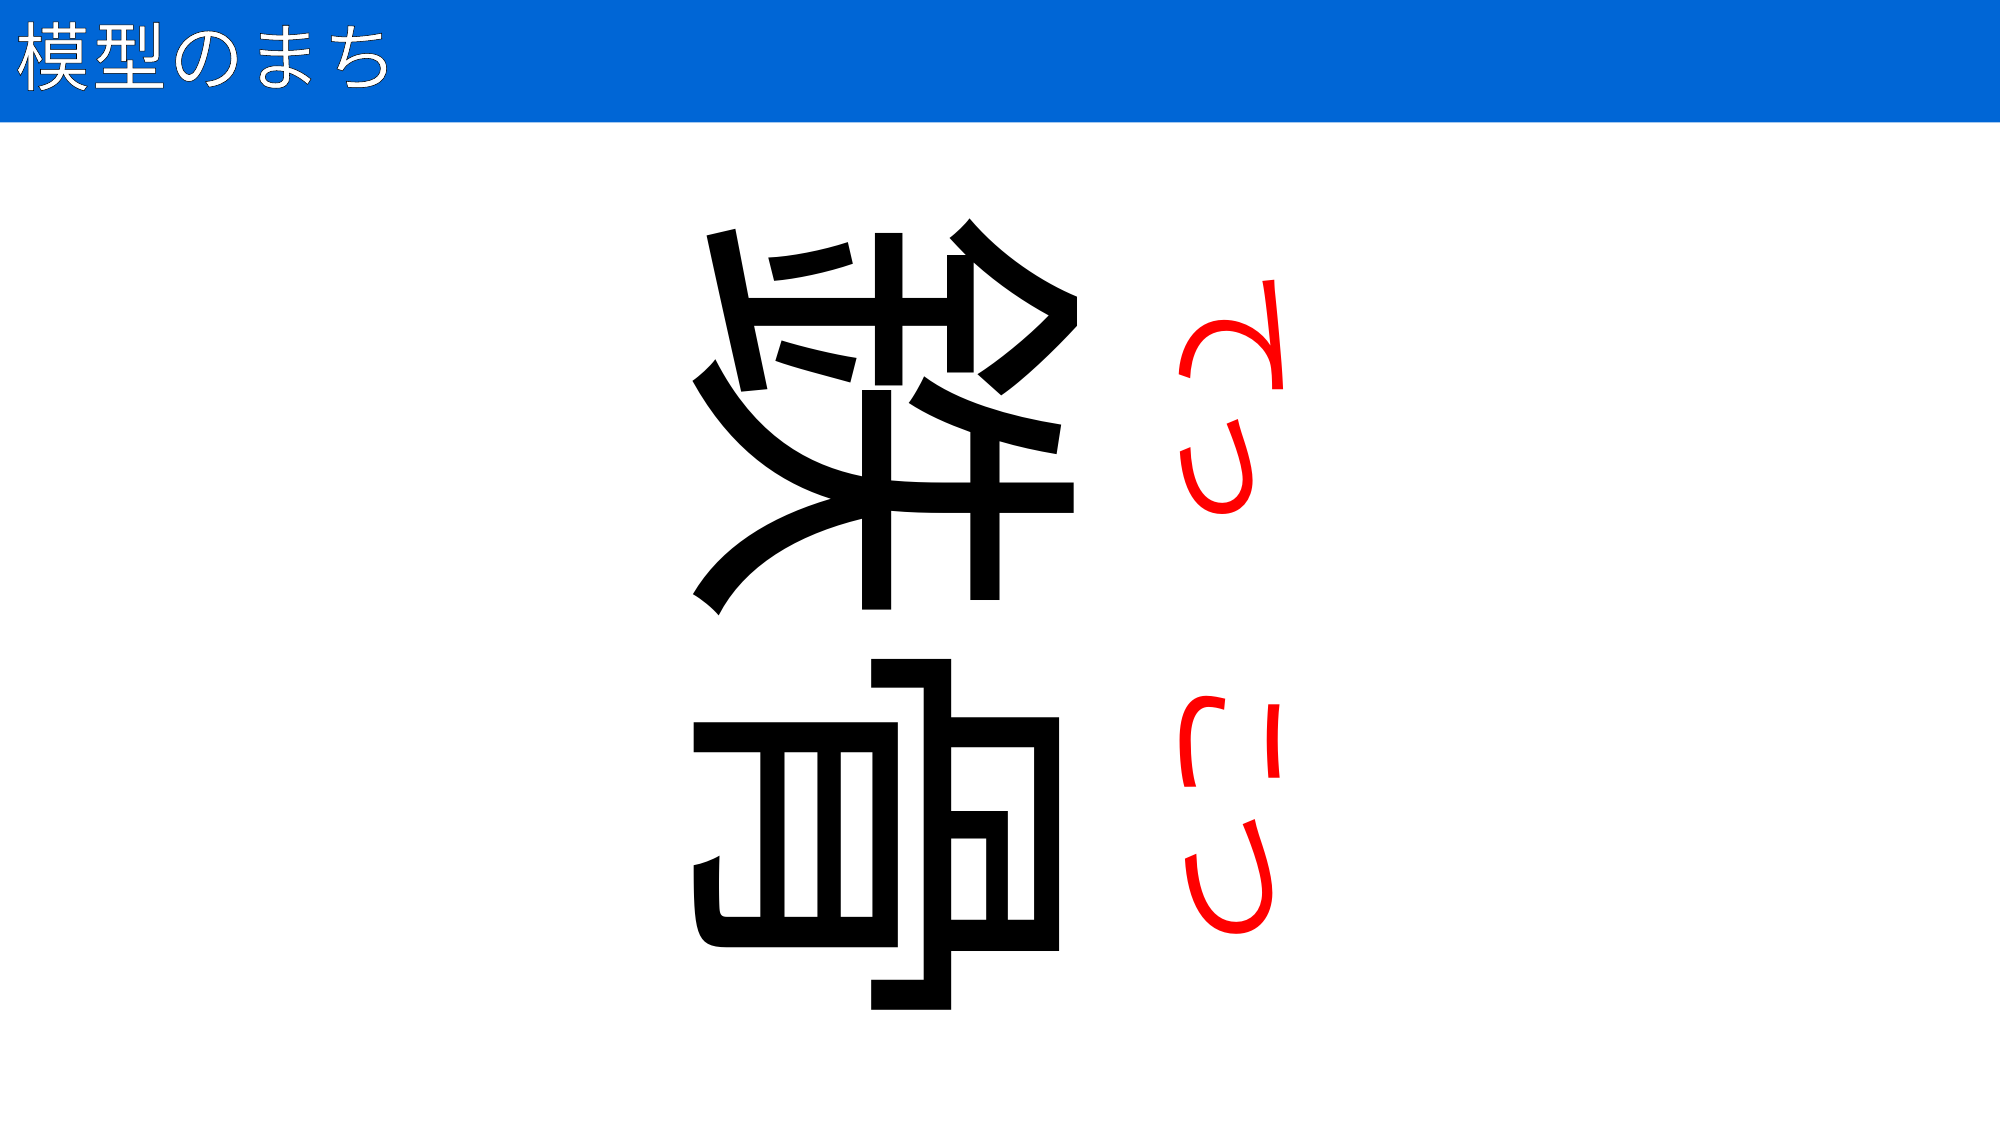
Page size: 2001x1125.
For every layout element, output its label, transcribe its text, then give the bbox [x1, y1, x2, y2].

text_box てっ こつ [1131, 253, 1328, 1003]
slide_number 5 [1712, 0, 2000, 123]
title 模型のまち [0, 0, 1712, 123]
text_box 鉄骨 [616, 195, 1152, 1125]
